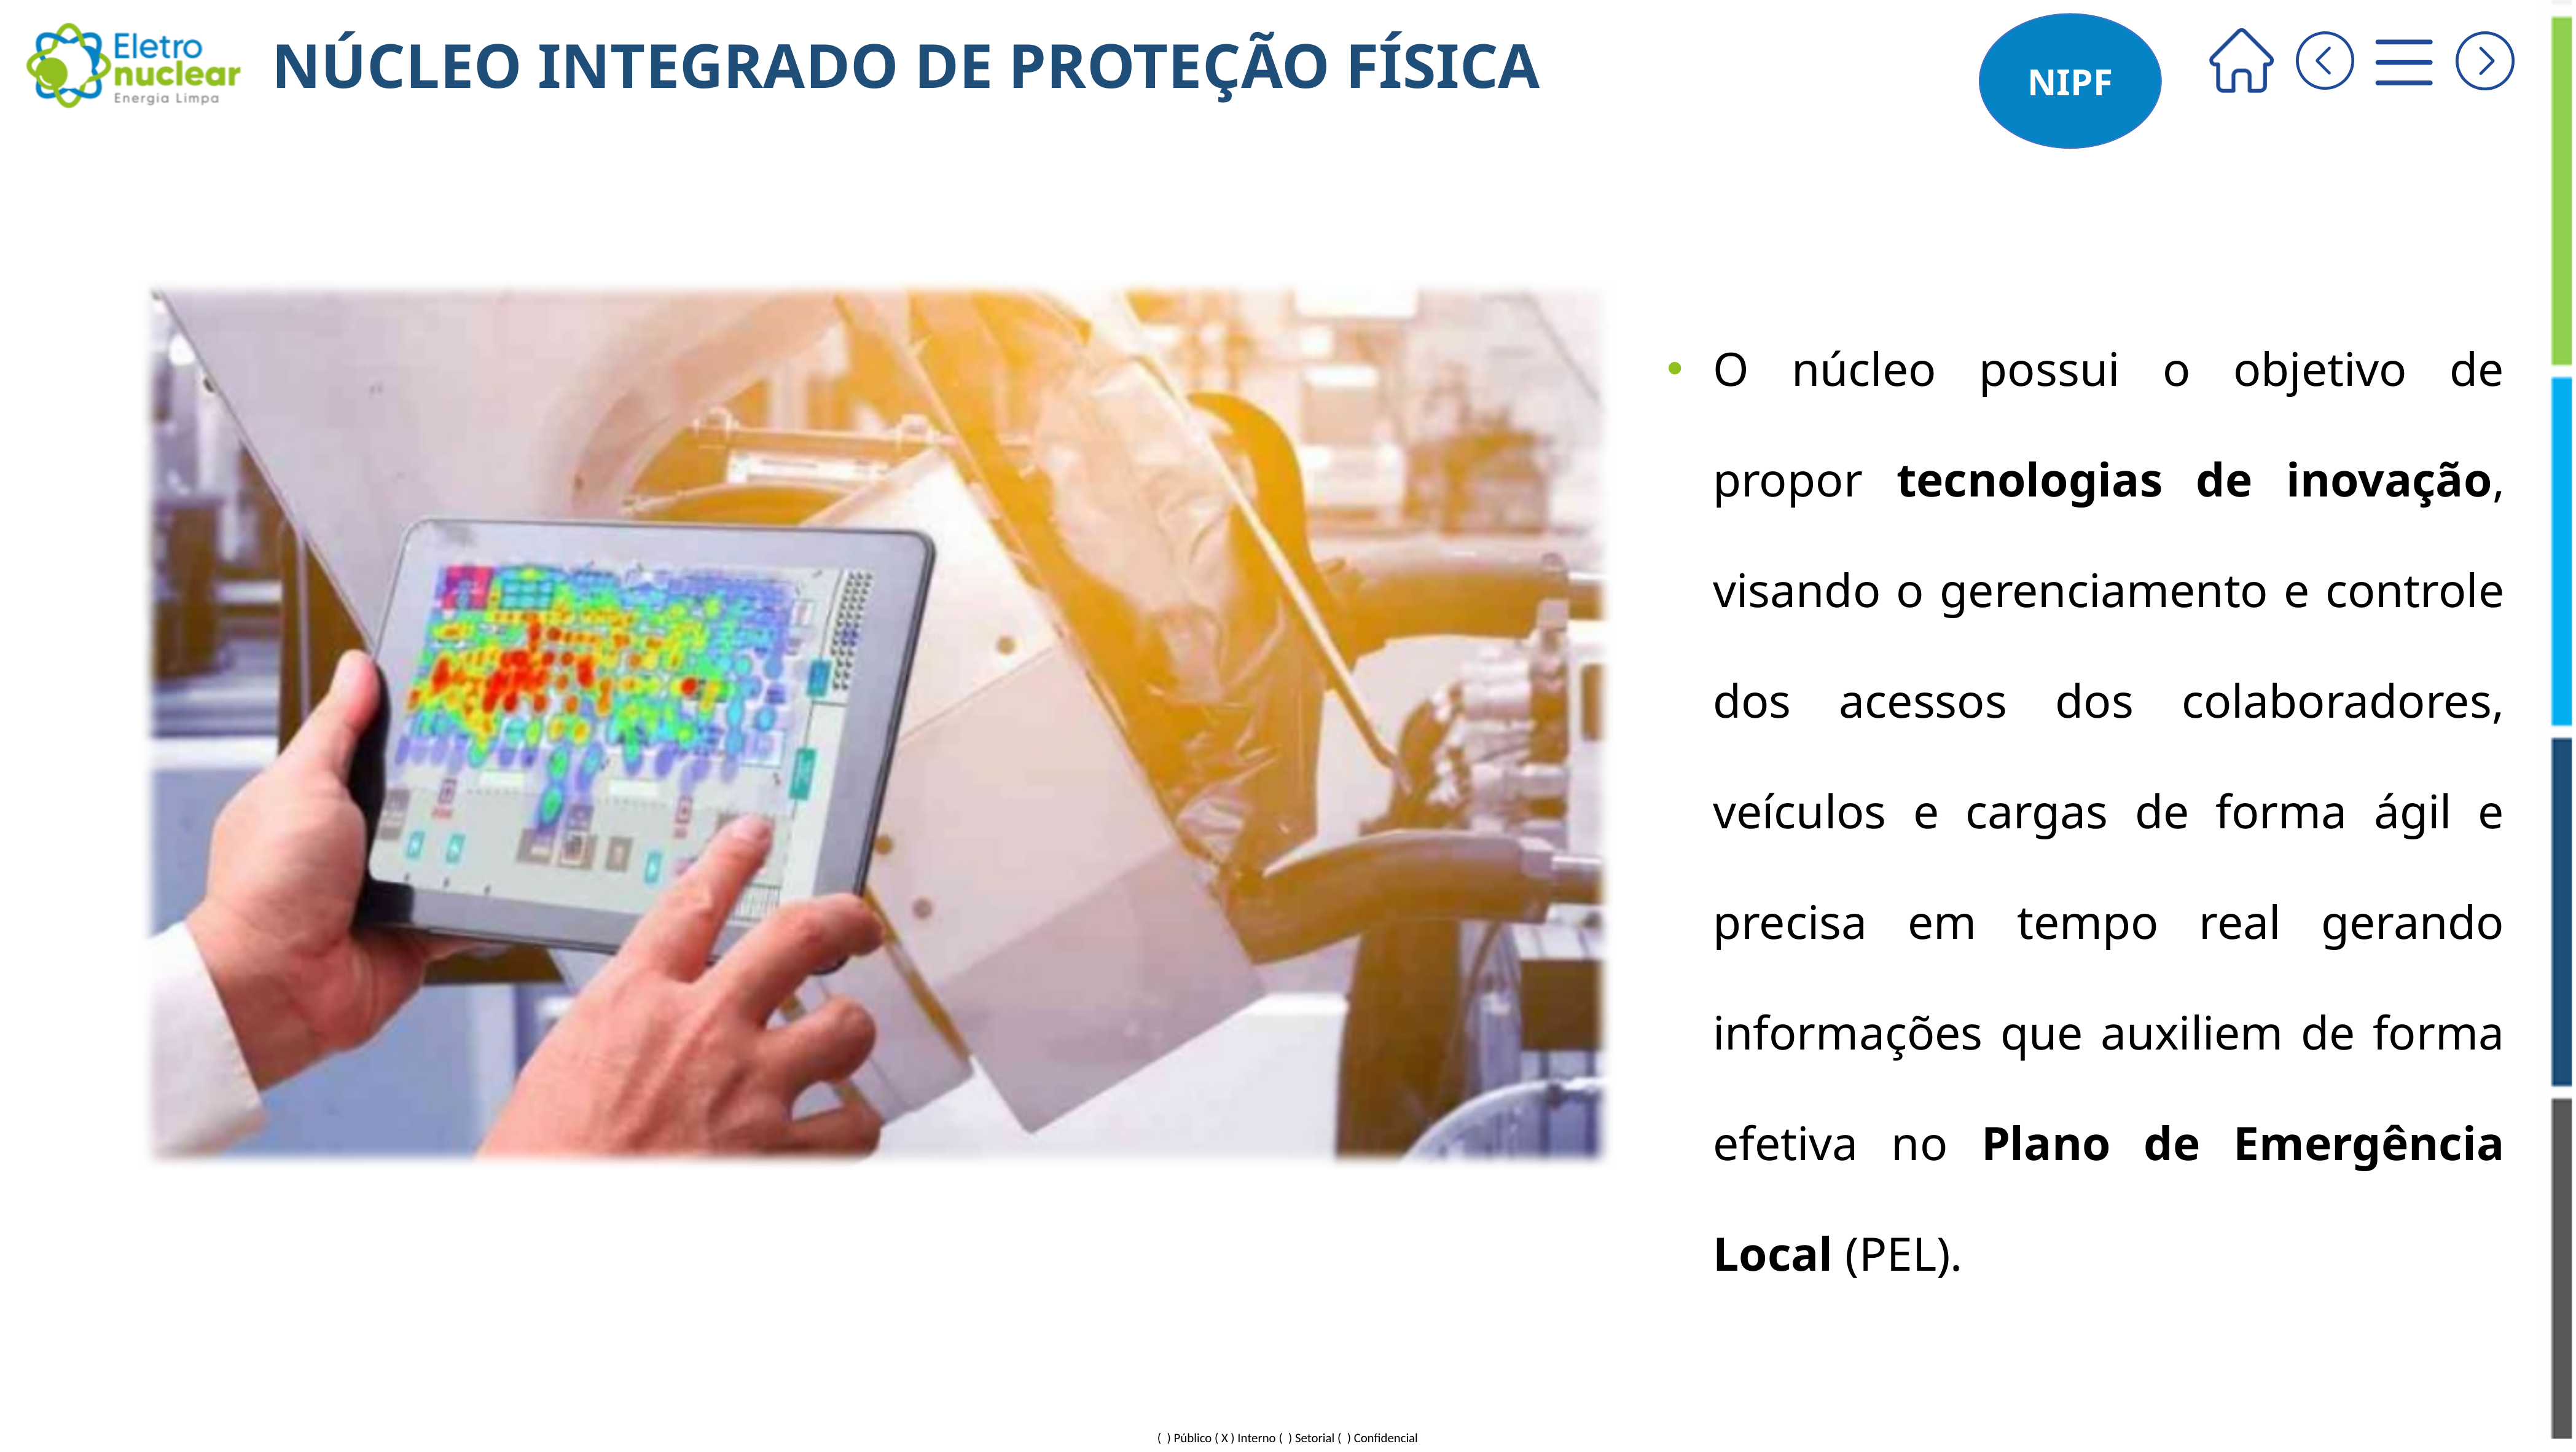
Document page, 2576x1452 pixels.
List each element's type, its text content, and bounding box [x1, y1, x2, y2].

text_box NIPF [1979, 13, 2162, 149]
text_box NÚCLEO INTEGRADO DE PROTEÇÃO FÍSICA [262, 31, 1798, 147]
picture [141, 280, 1613, 1169]
picture [20, 3, 247, 118]
picture [2360, 19, 2447, 106]
picture [2295, 31, 2354, 90]
picture [2456, 31, 2515, 90]
text_box O núcleo possui o objetivo de propor tecnologias de inovação, visando o gerenciamento e controle dos acessos dos colaboradores, veículos e cargas de forma ágil e precisa em tempo real gerando informações que auxiliem de forma efetiva no Plano de Emergência Local (PEL). [1634, 280, 2515, 1285]
picture [2537, 1, 2572, 1438]
picture [2209, 28, 2274, 93]
